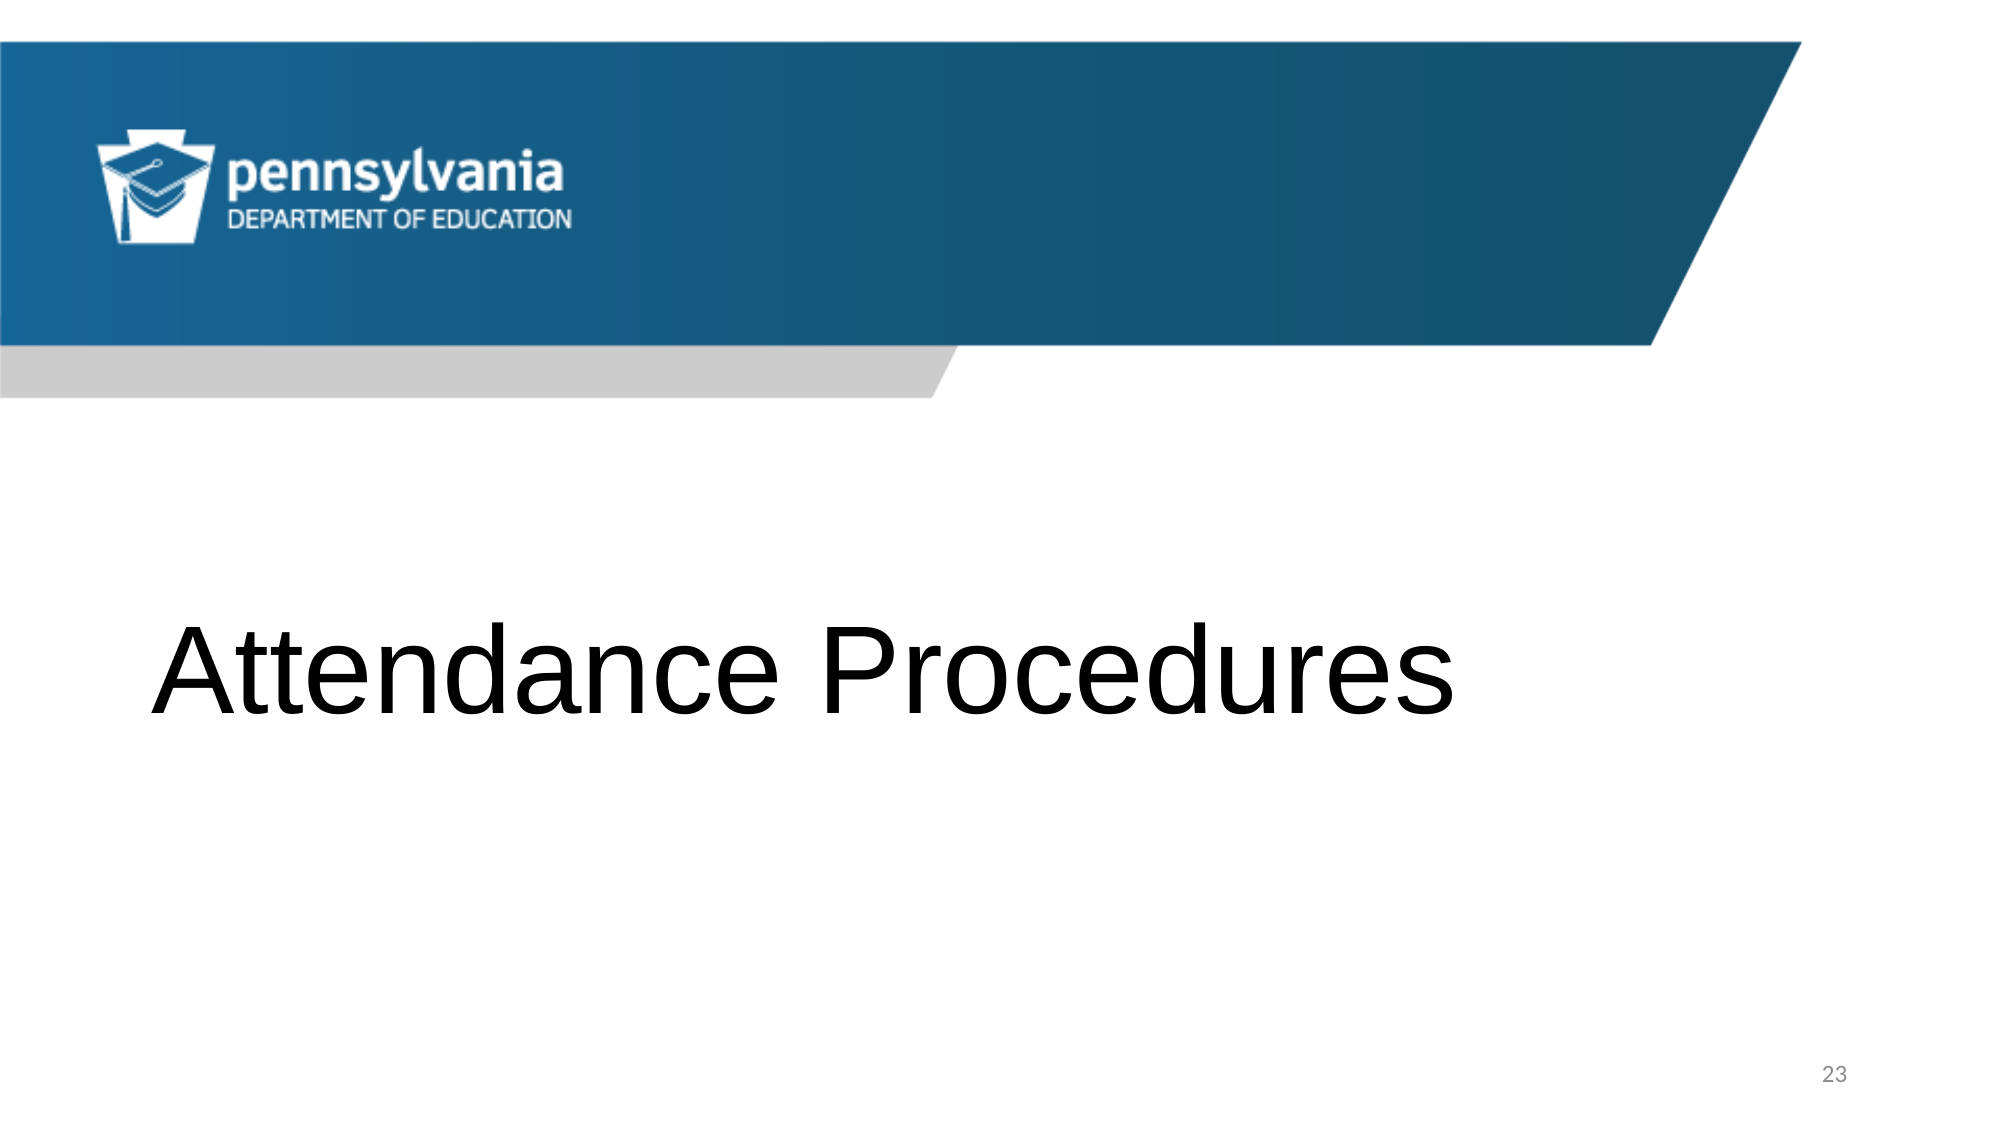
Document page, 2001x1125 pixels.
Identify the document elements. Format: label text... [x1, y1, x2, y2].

picture [0, 24, 2000, 416]
slide_number 23 [1412, 1042, 1863, 1103]
title Attendance Procedures [136, 280, 1862, 749]
